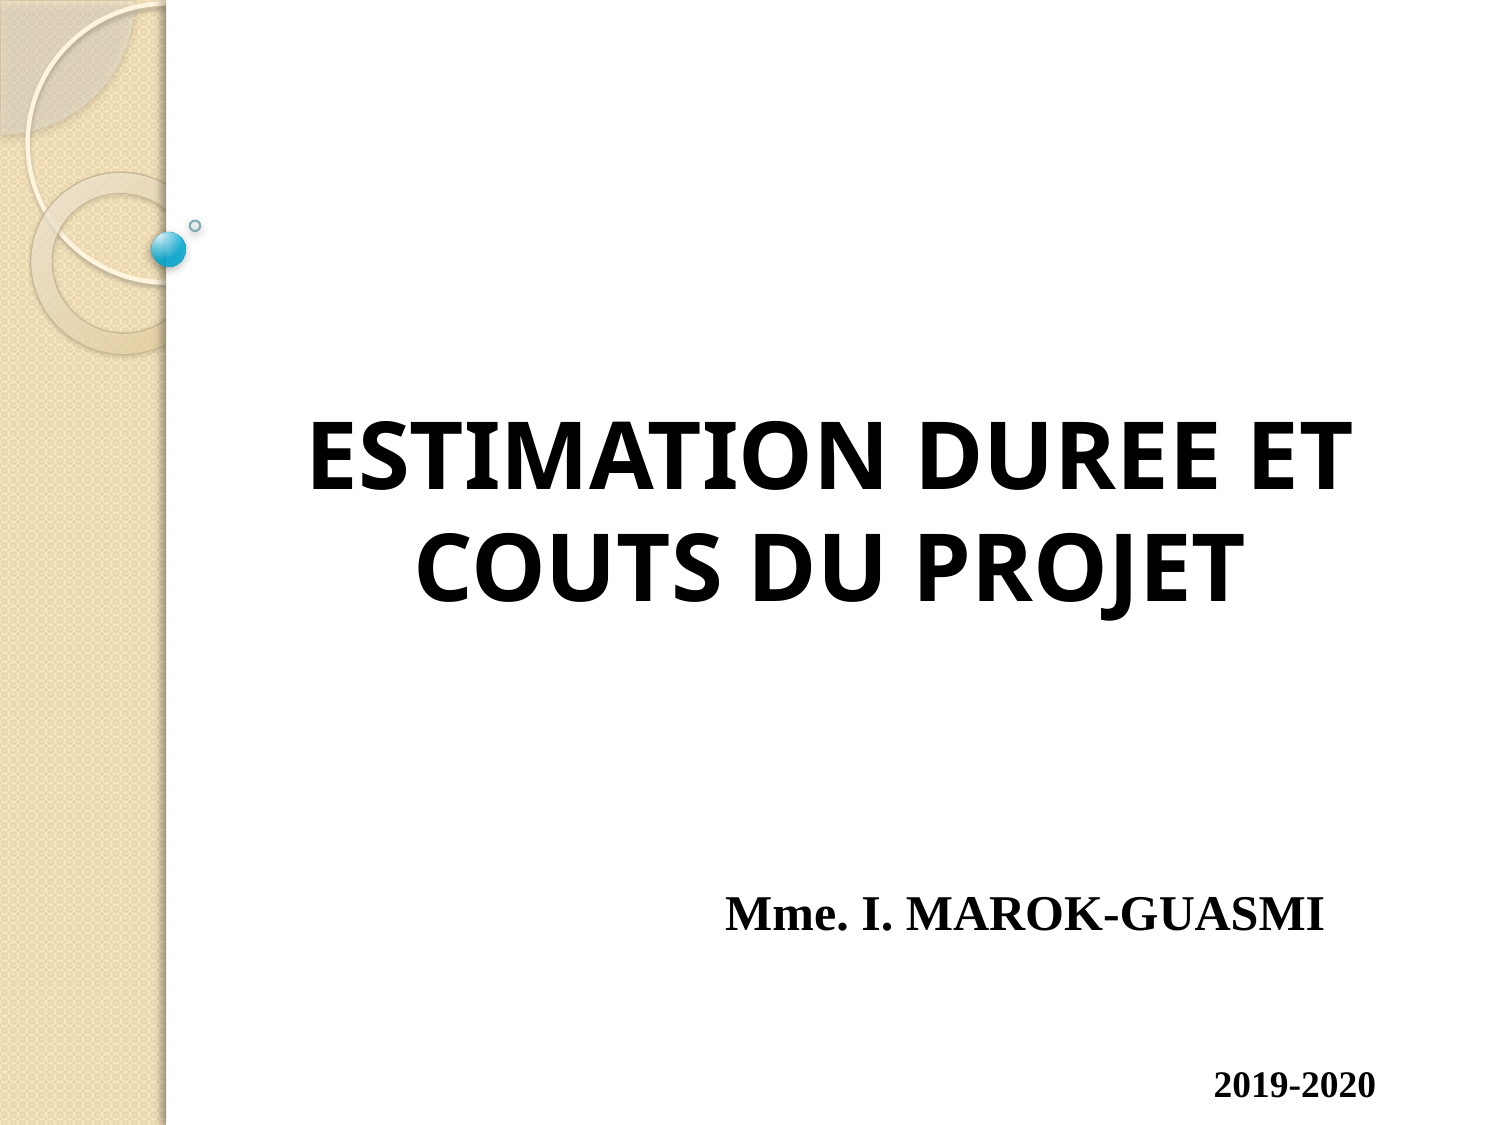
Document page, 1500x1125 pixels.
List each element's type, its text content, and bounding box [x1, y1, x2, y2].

text_box Mme. I. MAROK-GUASMI [621, 873, 1430, 949]
title ESTIMATION DUREE ET COUTS DU PROJET [222, 386, 1438, 629]
text_box 2019-2020 [1113, 1052, 1477, 1113]
